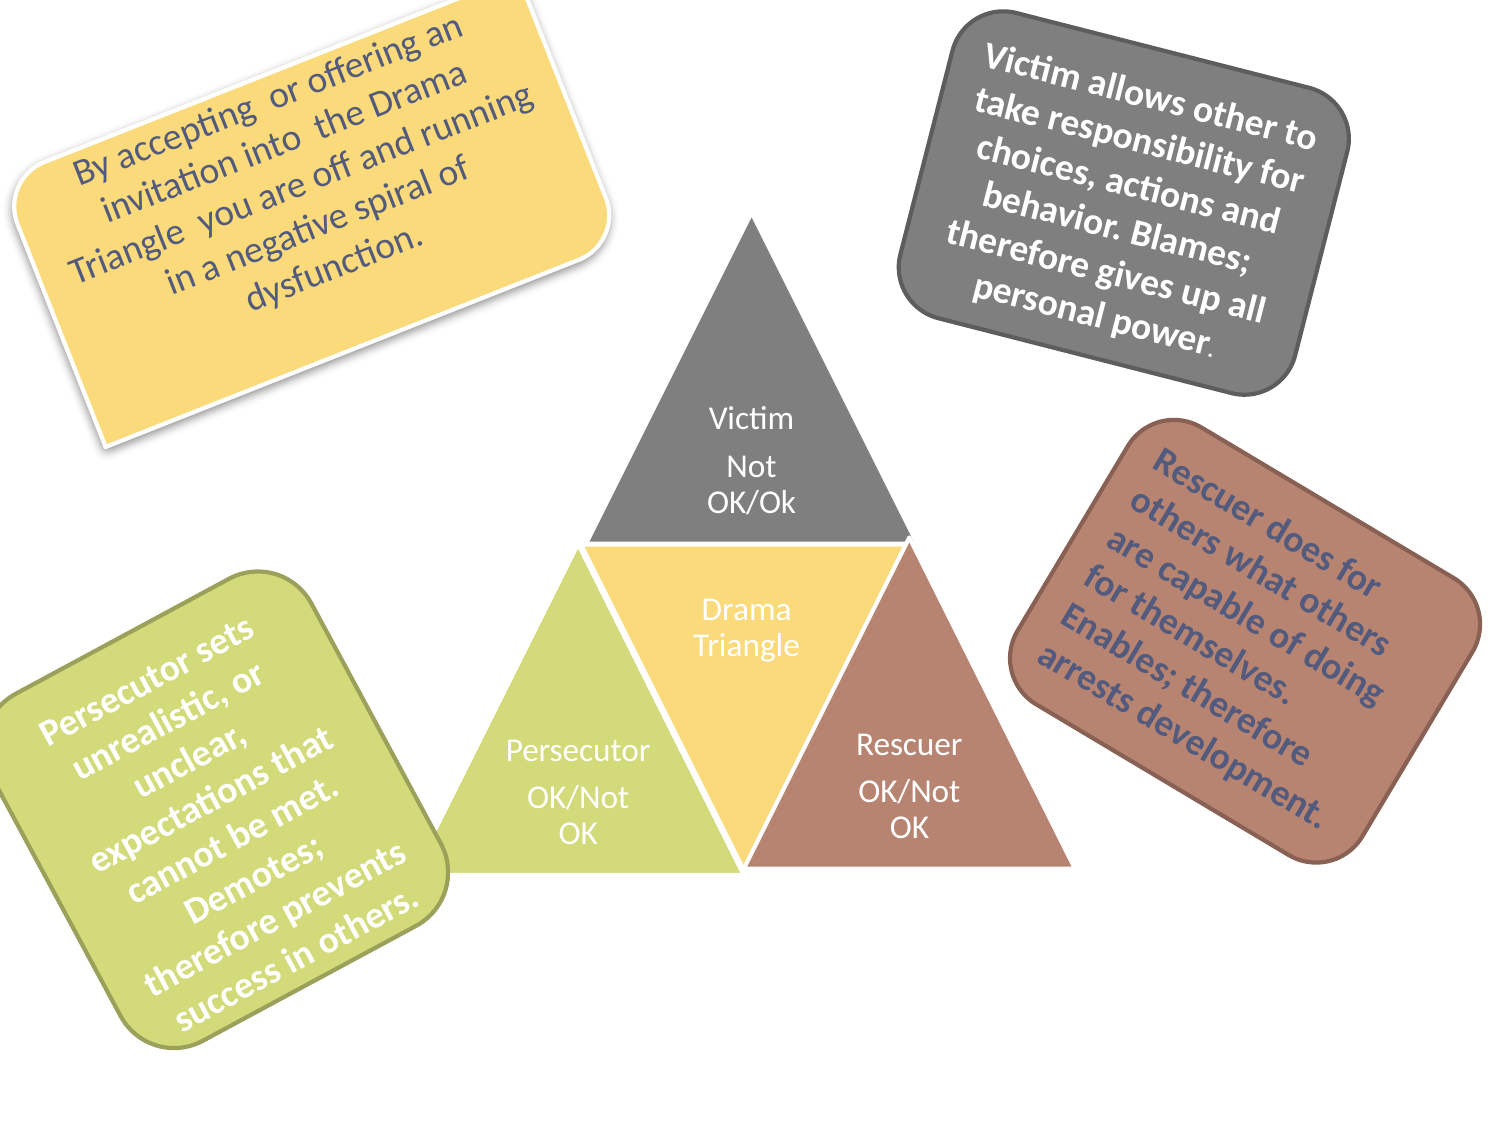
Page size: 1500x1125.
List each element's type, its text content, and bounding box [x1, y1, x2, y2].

text_box Rescuer does for others what others are capable of doing for themselves. Enables; therefore arrests development. [1083, 417, 1483, 865]
text_box Persecutor sets unrealistic, or unclear, expectations that cannot be met. Demotes; therefore prevents success in others. [0, 569, 426, 1051]
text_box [412, 174, 1076, 913]
text_box Victim allows other to take responsibility for choices, actions and behavior. Blames; therefore gives up all personal power. [919, 9, 1351, 397]
text_box By accepting or offering an invitation into the Drama Triangle you are off and running in a negative spiral of dysfunction. [12, 0, 598, 449]
